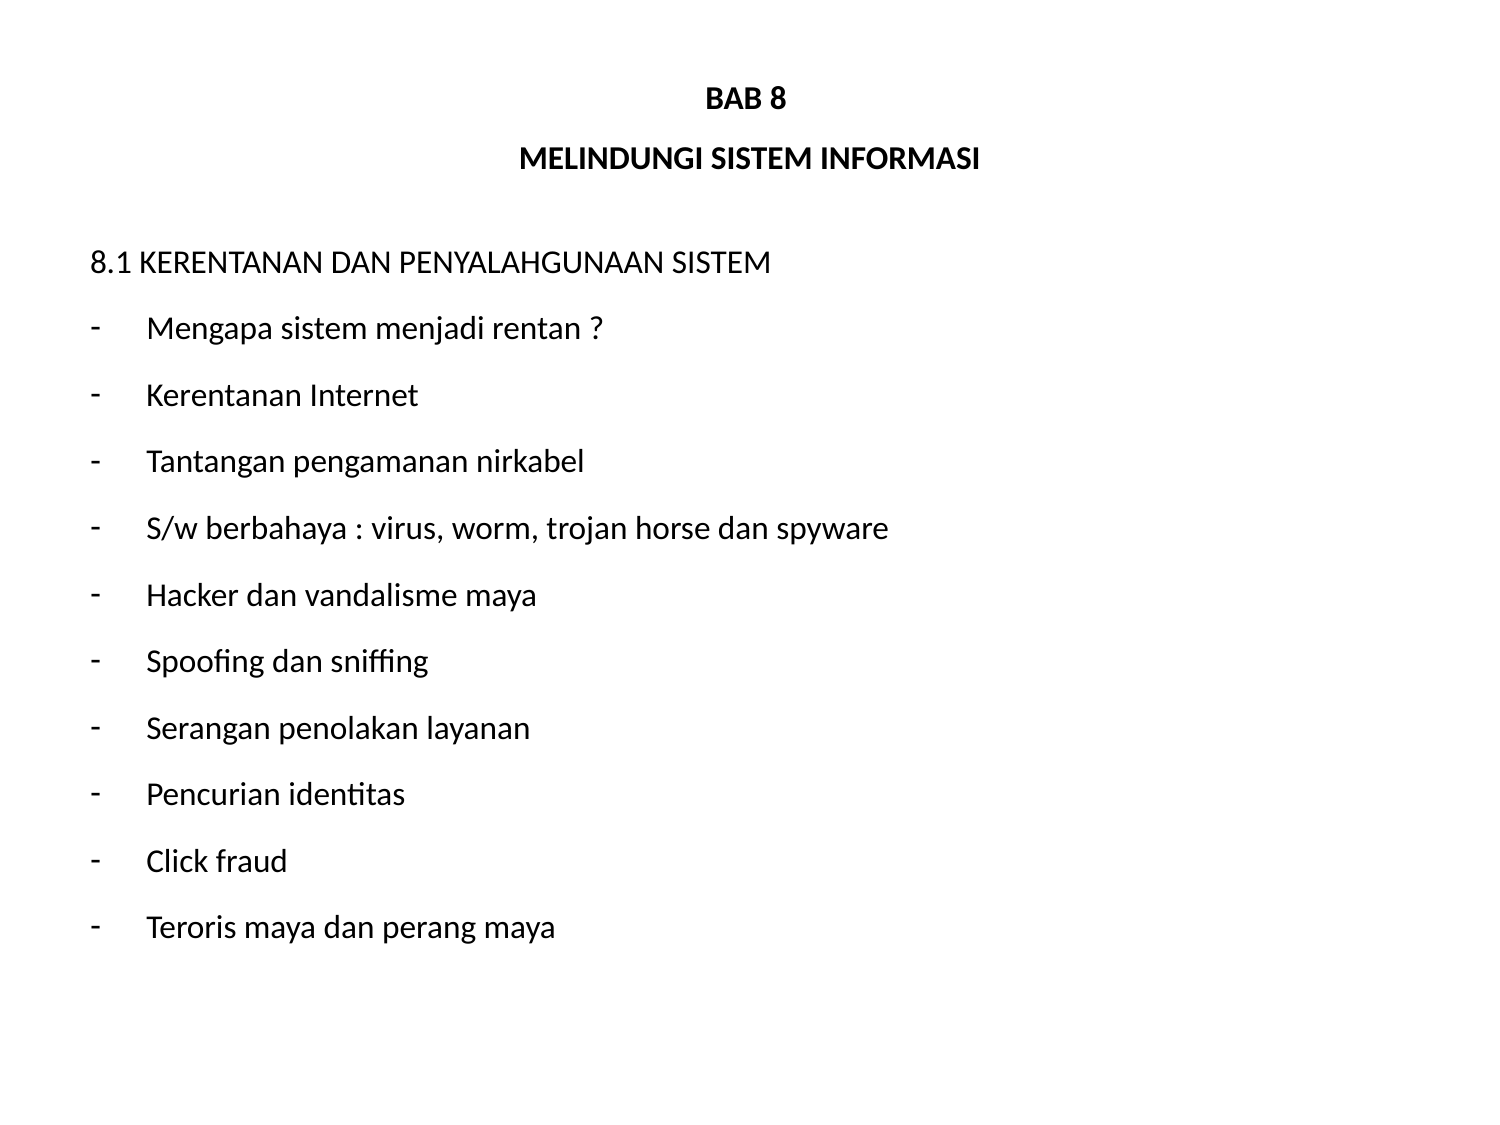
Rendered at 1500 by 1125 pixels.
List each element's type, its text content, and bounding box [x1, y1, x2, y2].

title BAB 8 MELINDUNGI SISTEM INFORMASI [75, 45, 1425, 188]
list 8.1 KERENTANAN DAN PENYALAHGUNAAN SISTEM Mengapa sistem menjadi rentan ? Kerentanan Internet Tantangan pengamanan nirkabel S/w berbahaya : virus, worm, trojan horse dan spyware Hacker dan vandalisme maya Spoofing dan sniffing Serangan penolakan layanan Pencurian identitas Click fraud Teroris maya dan perang maya [75, 212, 1425, 1005]
